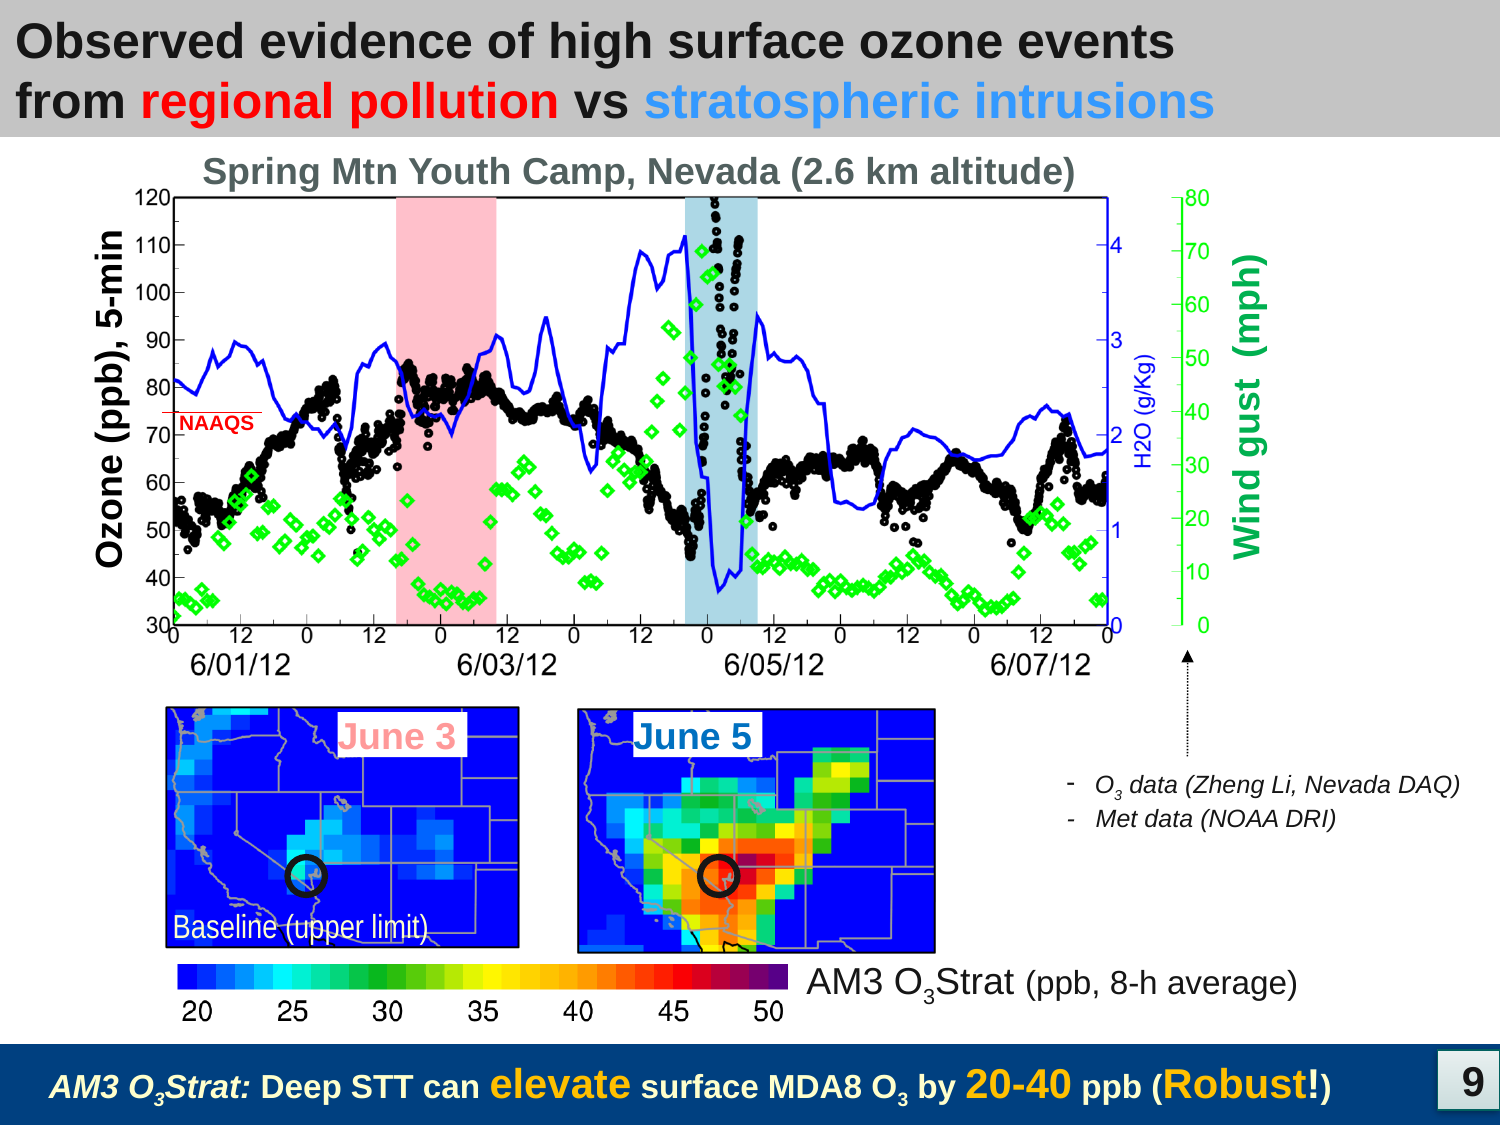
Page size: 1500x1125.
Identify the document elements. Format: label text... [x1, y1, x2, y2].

text_box 9 [1437, 1049, 1500, 1111]
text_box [15, 699, 1375, 1116]
text_box [0, 137, 1500, 1043]
picture [64, 183, 1260, 688]
text_box Spring Mtn Youth Camp, Nevada (2.6 km altitude) [187, 139, 1162, 181]
text_box O3 data (Zheng Li, Nevada DAQ) - Met data (NOAA DRI) [1379, 731, 1477, 841]
text_box Wind gust (mph) [1264, 239, 1275, 576]
title Observed evidence of high surface ozone events from regional pollution vs stratospheric intrusions [0, 0, 1500, 137]
